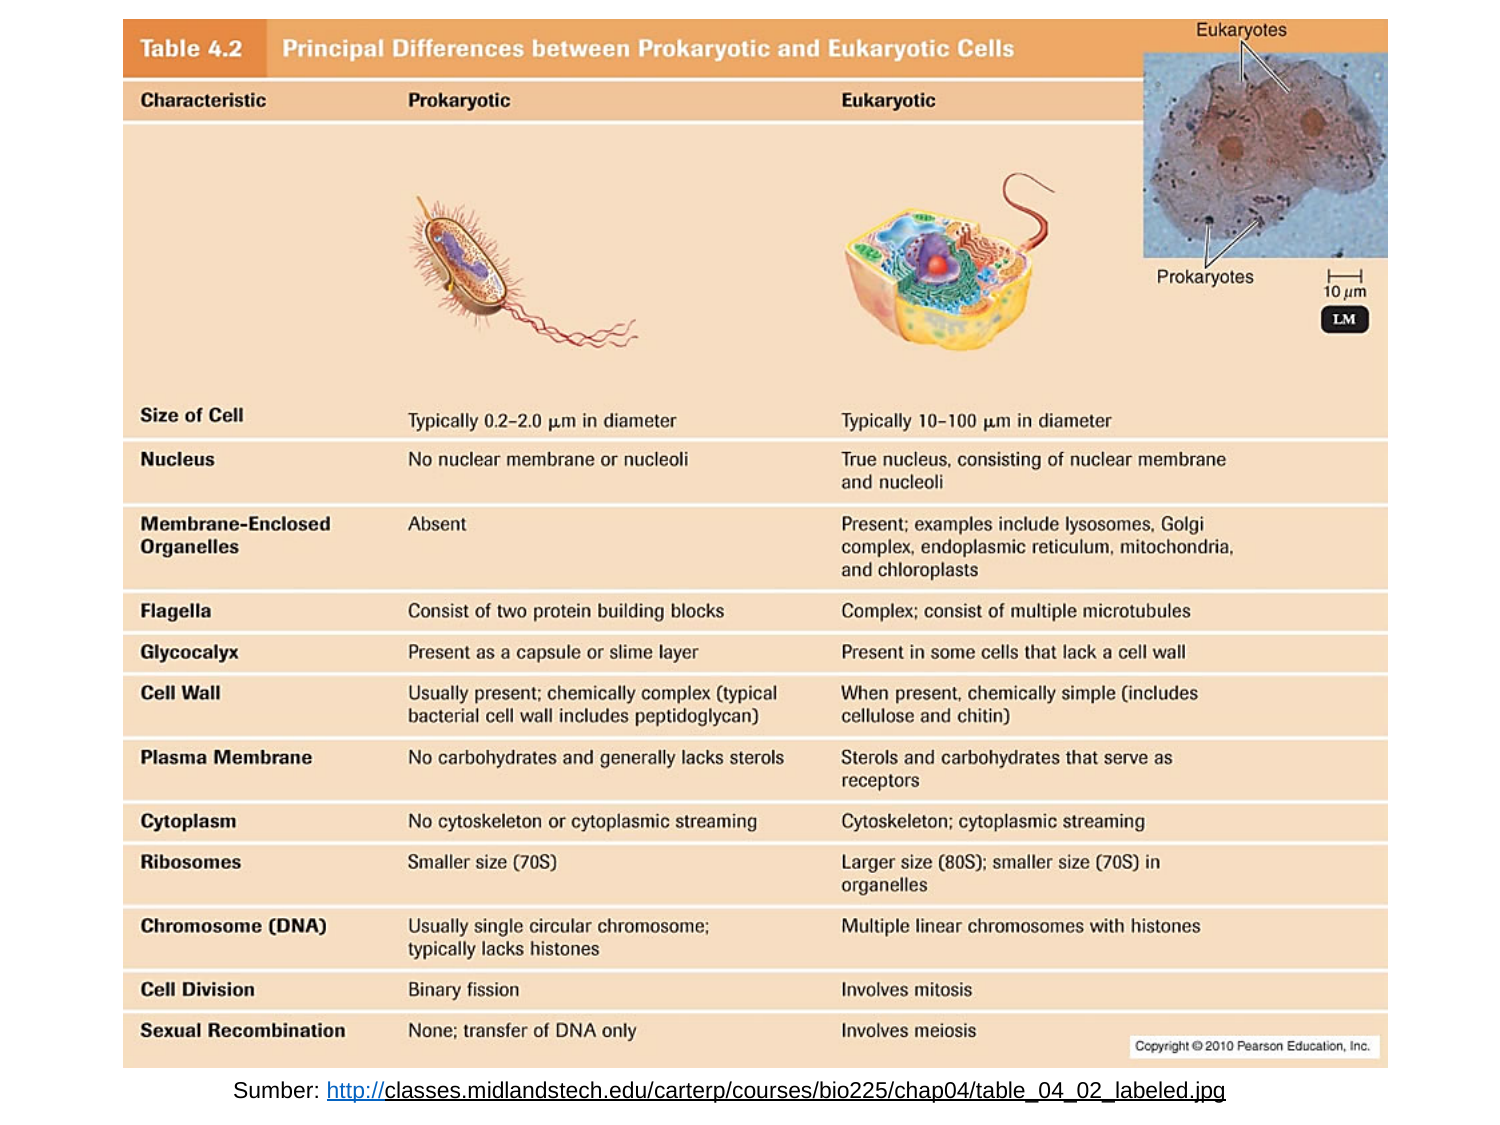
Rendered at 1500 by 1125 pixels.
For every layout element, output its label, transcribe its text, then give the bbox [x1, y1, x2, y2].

picture [123, 19, 1388, 1068]
text_box Sumber: http://classes.midlandstech.edu/carterp/courses/bio225/chap04/table_04_02_labeled.jpg [218, 1068, 1344, 1110]
